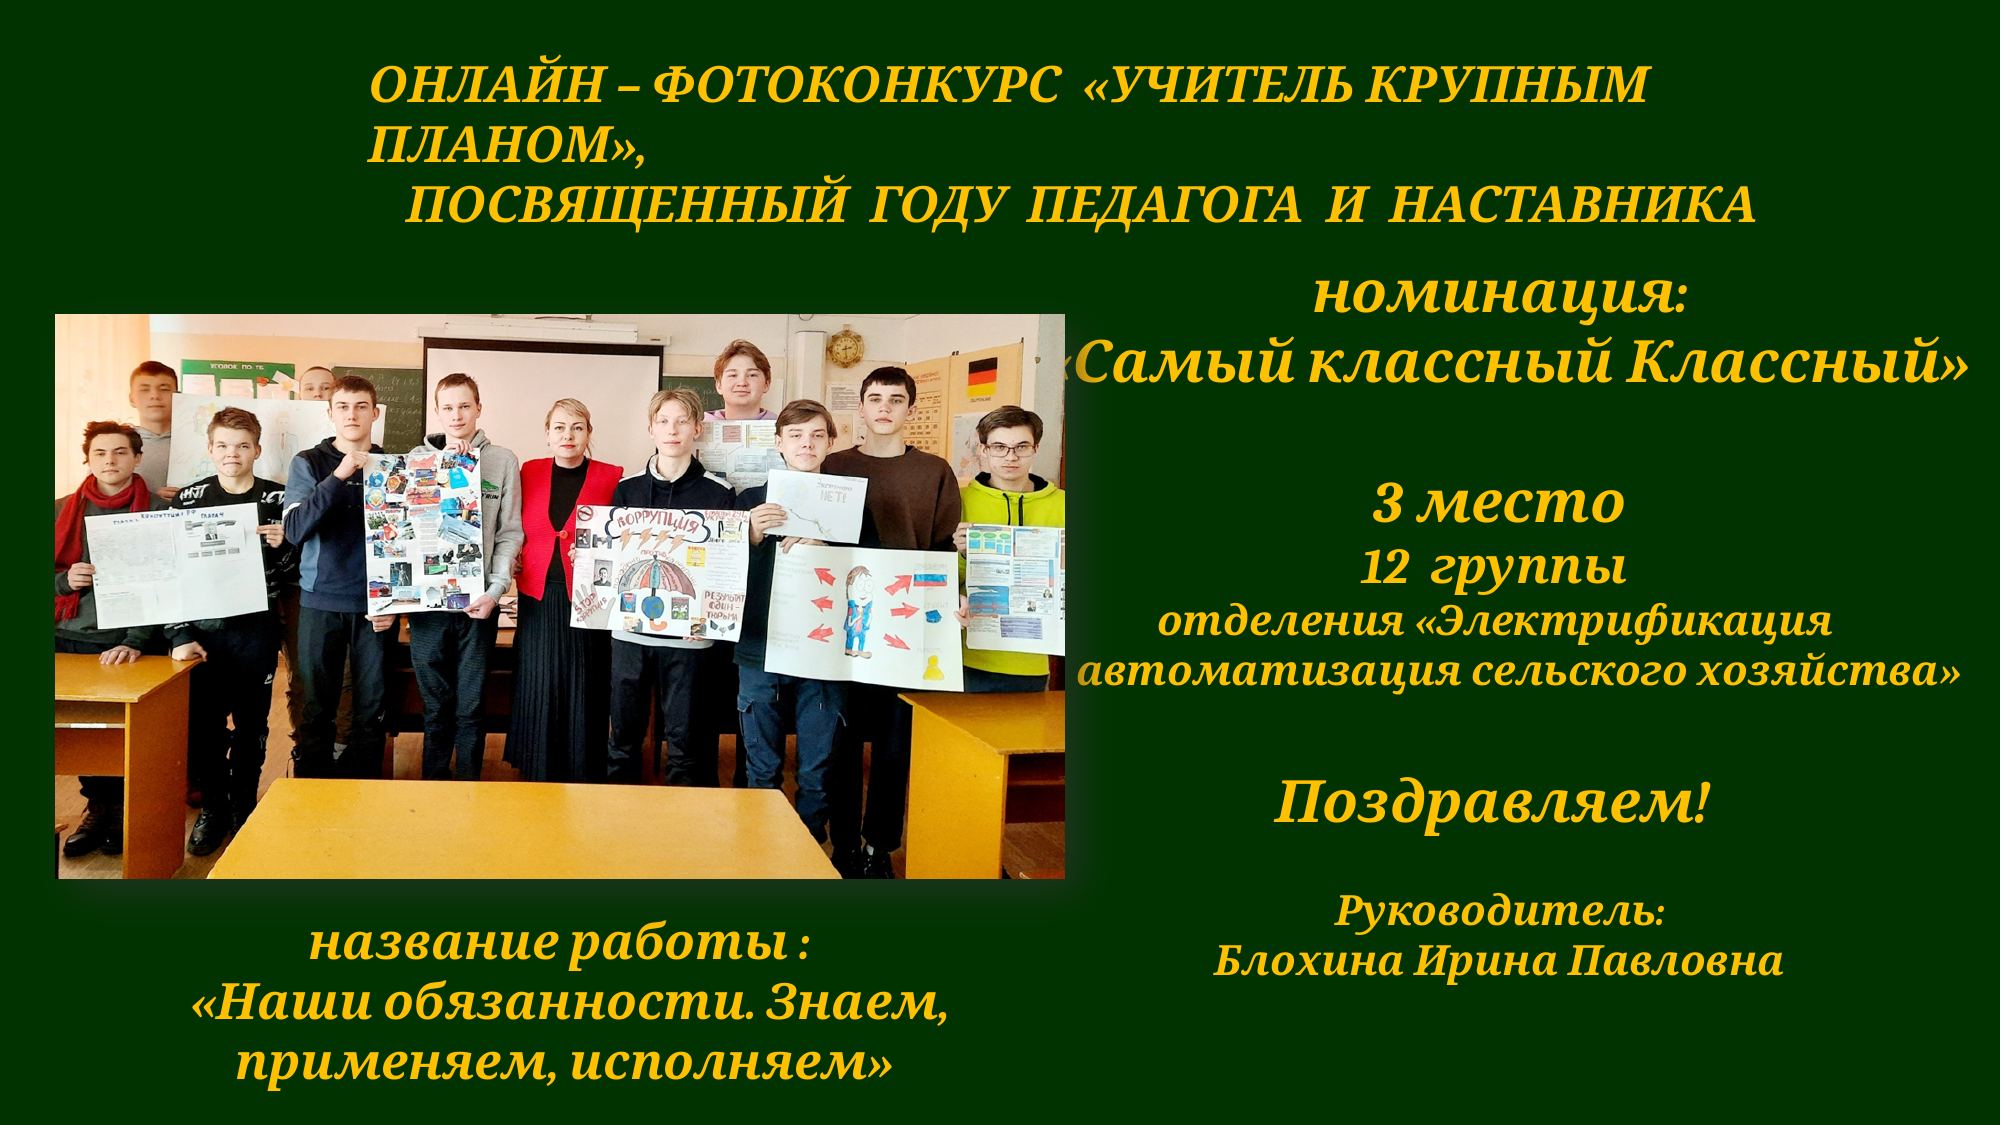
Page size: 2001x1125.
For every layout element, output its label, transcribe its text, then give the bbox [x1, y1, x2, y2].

text_box номинация: «Самый классный Классный» 3 место 12 группы отделения «Электрификация и автоматизация сельского хозяйства» Поздравляем! Руководитель: Блохина Ирина Павловна [999, 246, 2000, 992]
text_box название работы : «Наши обязанности. Знаем, применяем, исполняем» [64, 918, 1065, 1125]
text_box ОНЛАЙН – ФОТОКОНКУРС «УЧИТЕЛЬ КРУПНЫМ ПЛАНОМ», ПОСВЯЩЕННЫЙ ГОДУ ПЕДАГОГА И НАСТАВНИКА [354, 44, 1811, 240]
picture [55, 314, 1065, 879]
